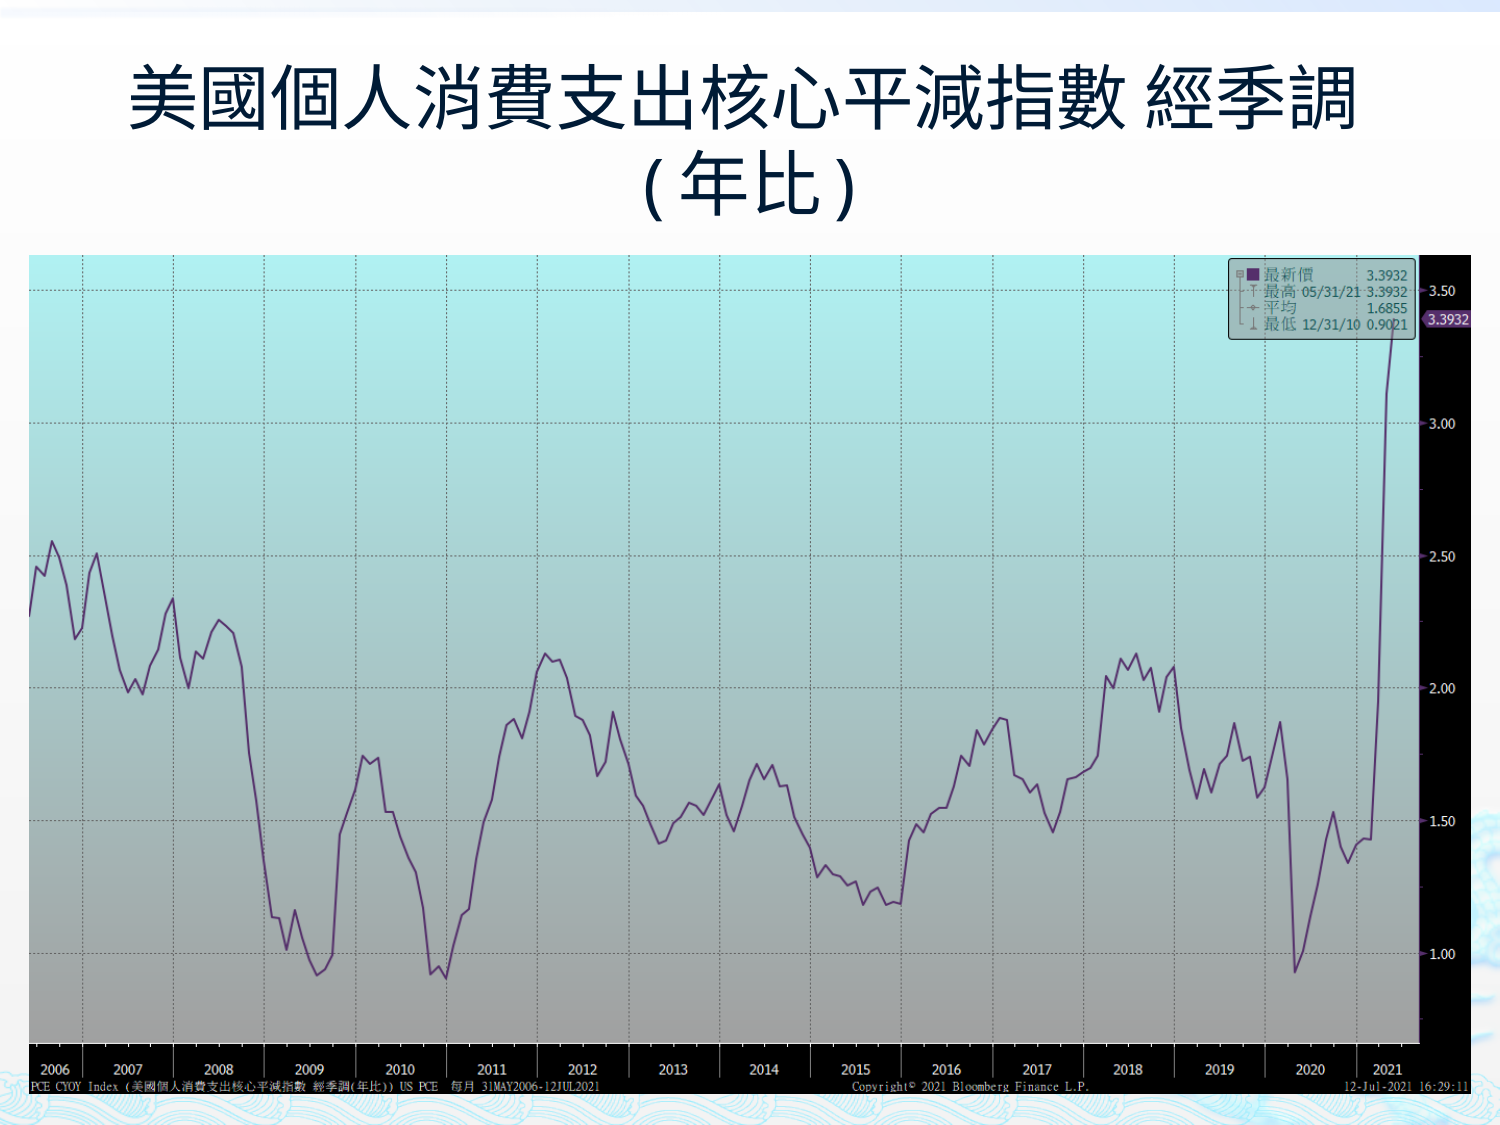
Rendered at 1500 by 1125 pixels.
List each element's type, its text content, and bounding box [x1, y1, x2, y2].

title 美國個人消費支出核心平減指數 經季調(年比) [75, 45, 1425, 233]
picture [28, 254, 1472, 1095]
